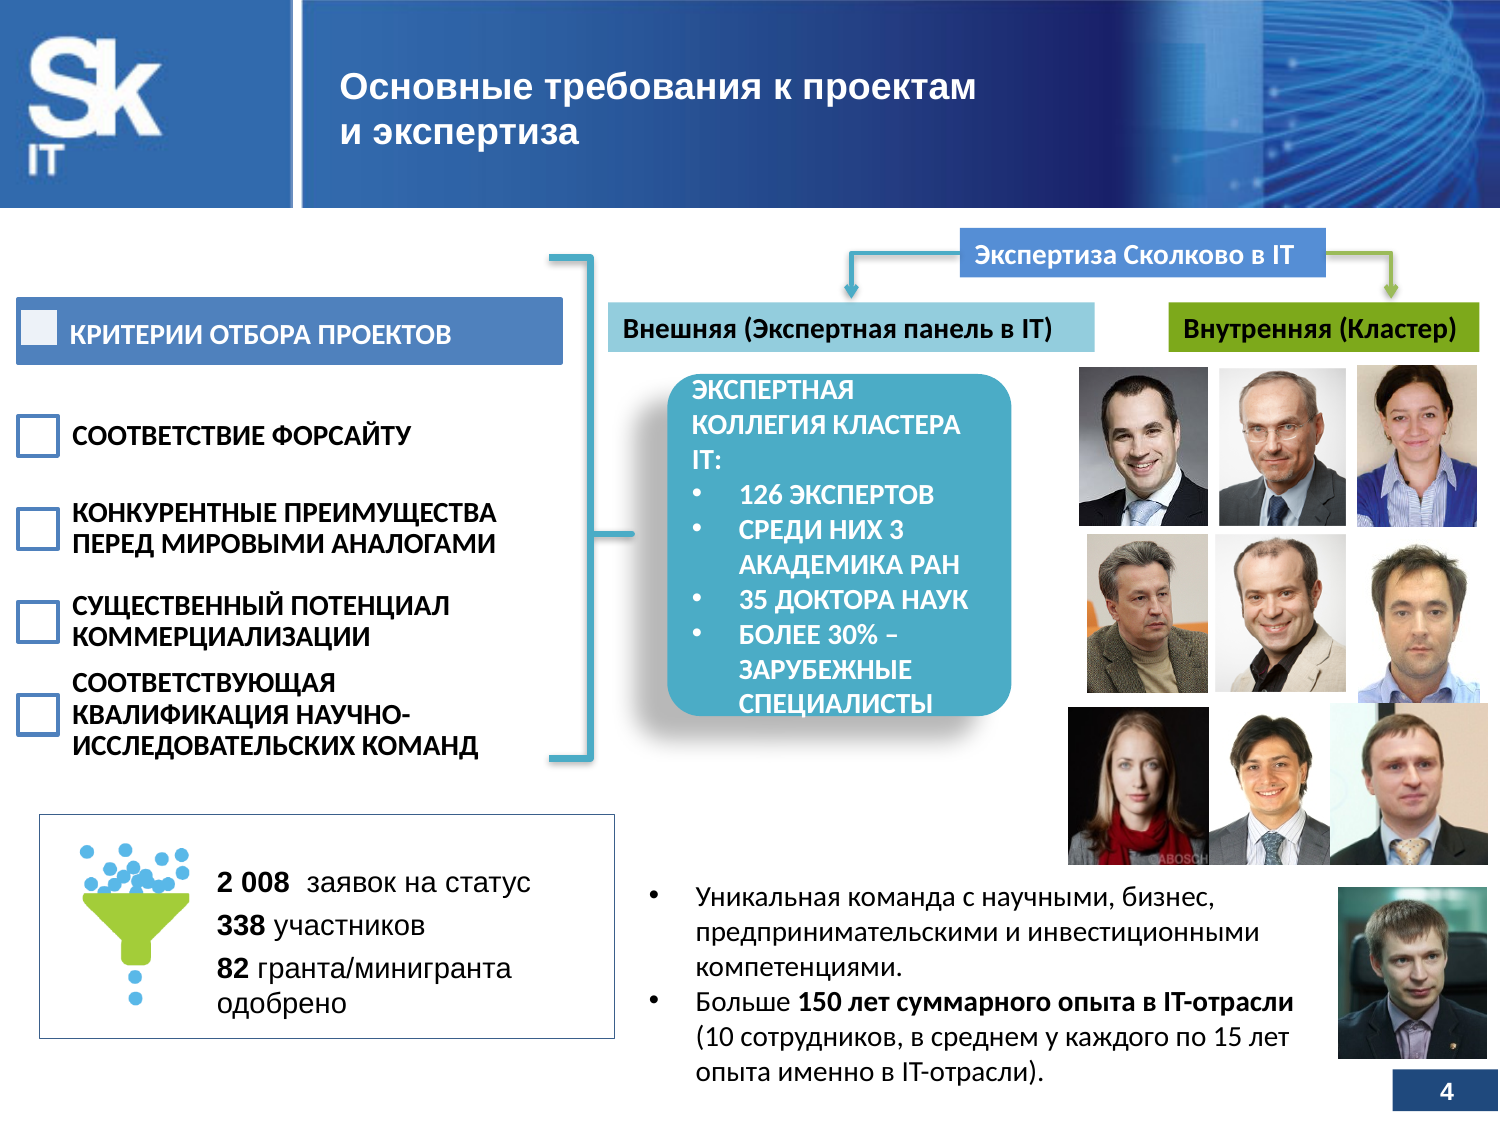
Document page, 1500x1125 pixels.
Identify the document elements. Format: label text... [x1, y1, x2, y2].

text_box [613, 531, 635, 537]
text_box Экспертная коллегия Кластера IT: 126 экспертов Среди них 3 академика РАН 35 доктора наук более 30% – зарубежные специалисты [665, 371, 1014, 719]
picture [1338, 887, 1488, 1059]
picture [1087, 534, 1208, 694]
picture [1357, 365, 1477, 527]
picture [1068, 539, 1488, 865]
text_box Основные требования к проектам и экспертиза [324, 54, 1152, 160]
picture [0, 0, 293, 184]
text_box Внутренняя (Кластер) [1168, 302, 1480, 352]
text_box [851, 256, 1392, 299]
picture [301, 0, 1500, 208]
picture [1215, 534, 1346, 693]
picture [69, 837, 203, 1013]
text_box [37, 812, 617, 1041]
picture [1219, 368, 1346, 527]
text_box Уникальная команда с научными, бизнес, предпринимательскими и инвестиционными компетенциями. Больше 150 лет суммарного опыта в IT-отрасли (10 сотрудников, в среднем у каждого по 15 лет опыта именно в IT-отрасли). [634, 869, 1329, 1095]
text_box Внешняя (Экспертная панель в IT) [613, 302, 1095, 352]
picture [1079, 367, 1208, 526]
text_box Экспертиза Сколково в IT [959, 227, 1326, 255]
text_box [0, 184, 609, 763]
